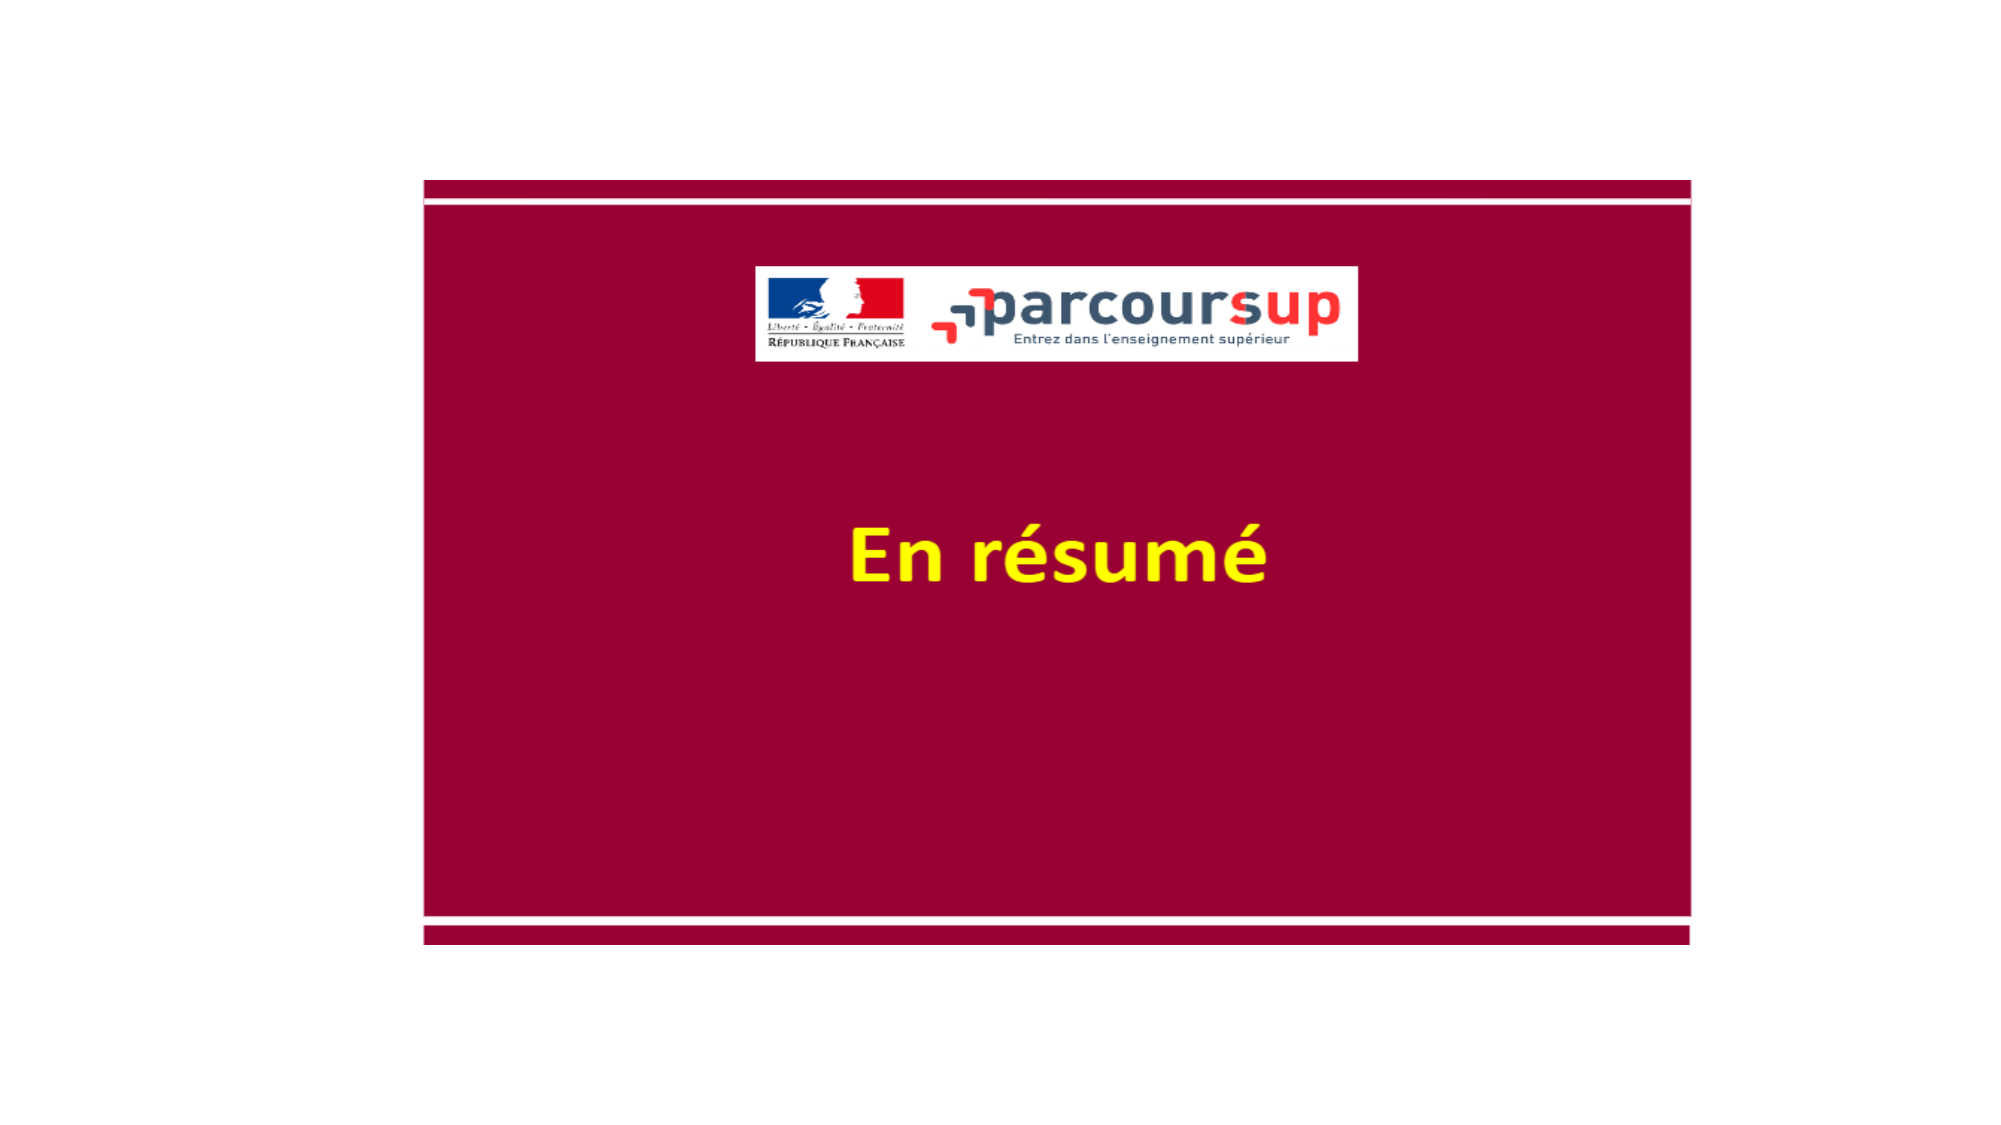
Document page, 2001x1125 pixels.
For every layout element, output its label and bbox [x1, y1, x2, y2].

list [420, 180, 1694, 945]
